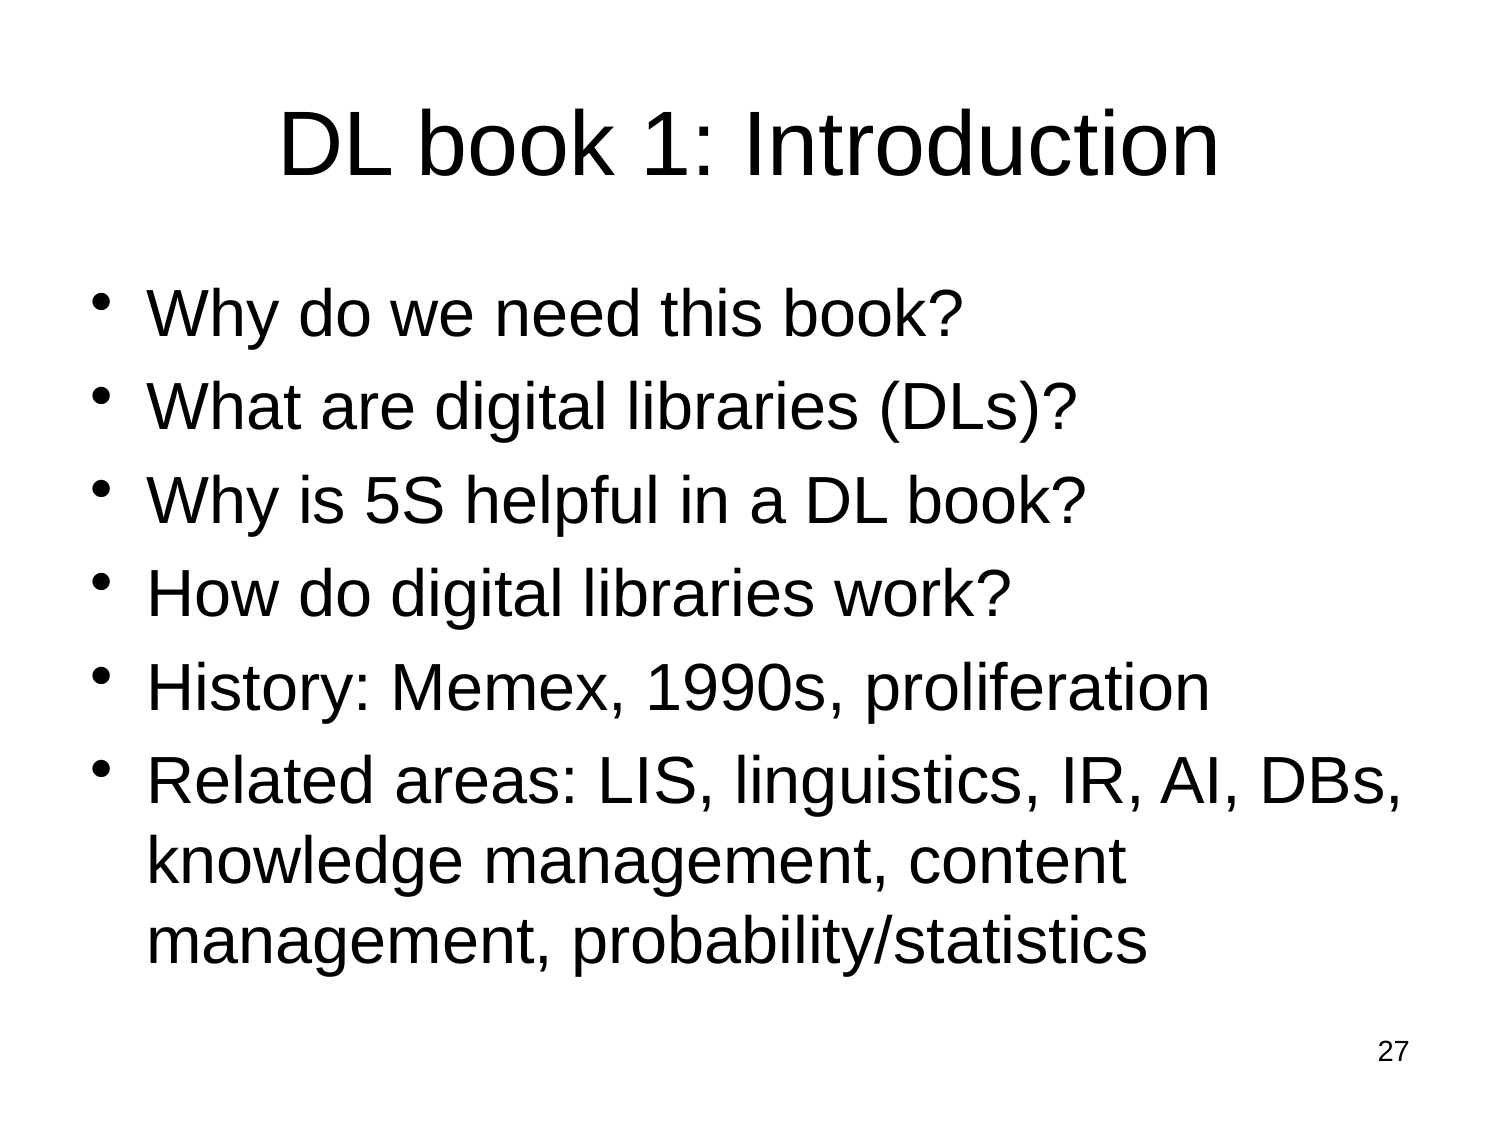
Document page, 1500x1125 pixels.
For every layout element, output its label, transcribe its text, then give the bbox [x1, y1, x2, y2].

title DL book 1: Introduction [74, 44, 1426, 233]
list Why do we need this book? What are digital libraries (DLs)? Why is 5S helpful in a DL book? How do digital libraries work? History: Memex, 1990s, proliferation Related areas: LIS, linguistics, IR, AI, DBs, knowledge management, content management, probability/statistics [74, 262, 1426, 1006]
slide_number 27 [1074, 1024, 1426, 1103]
